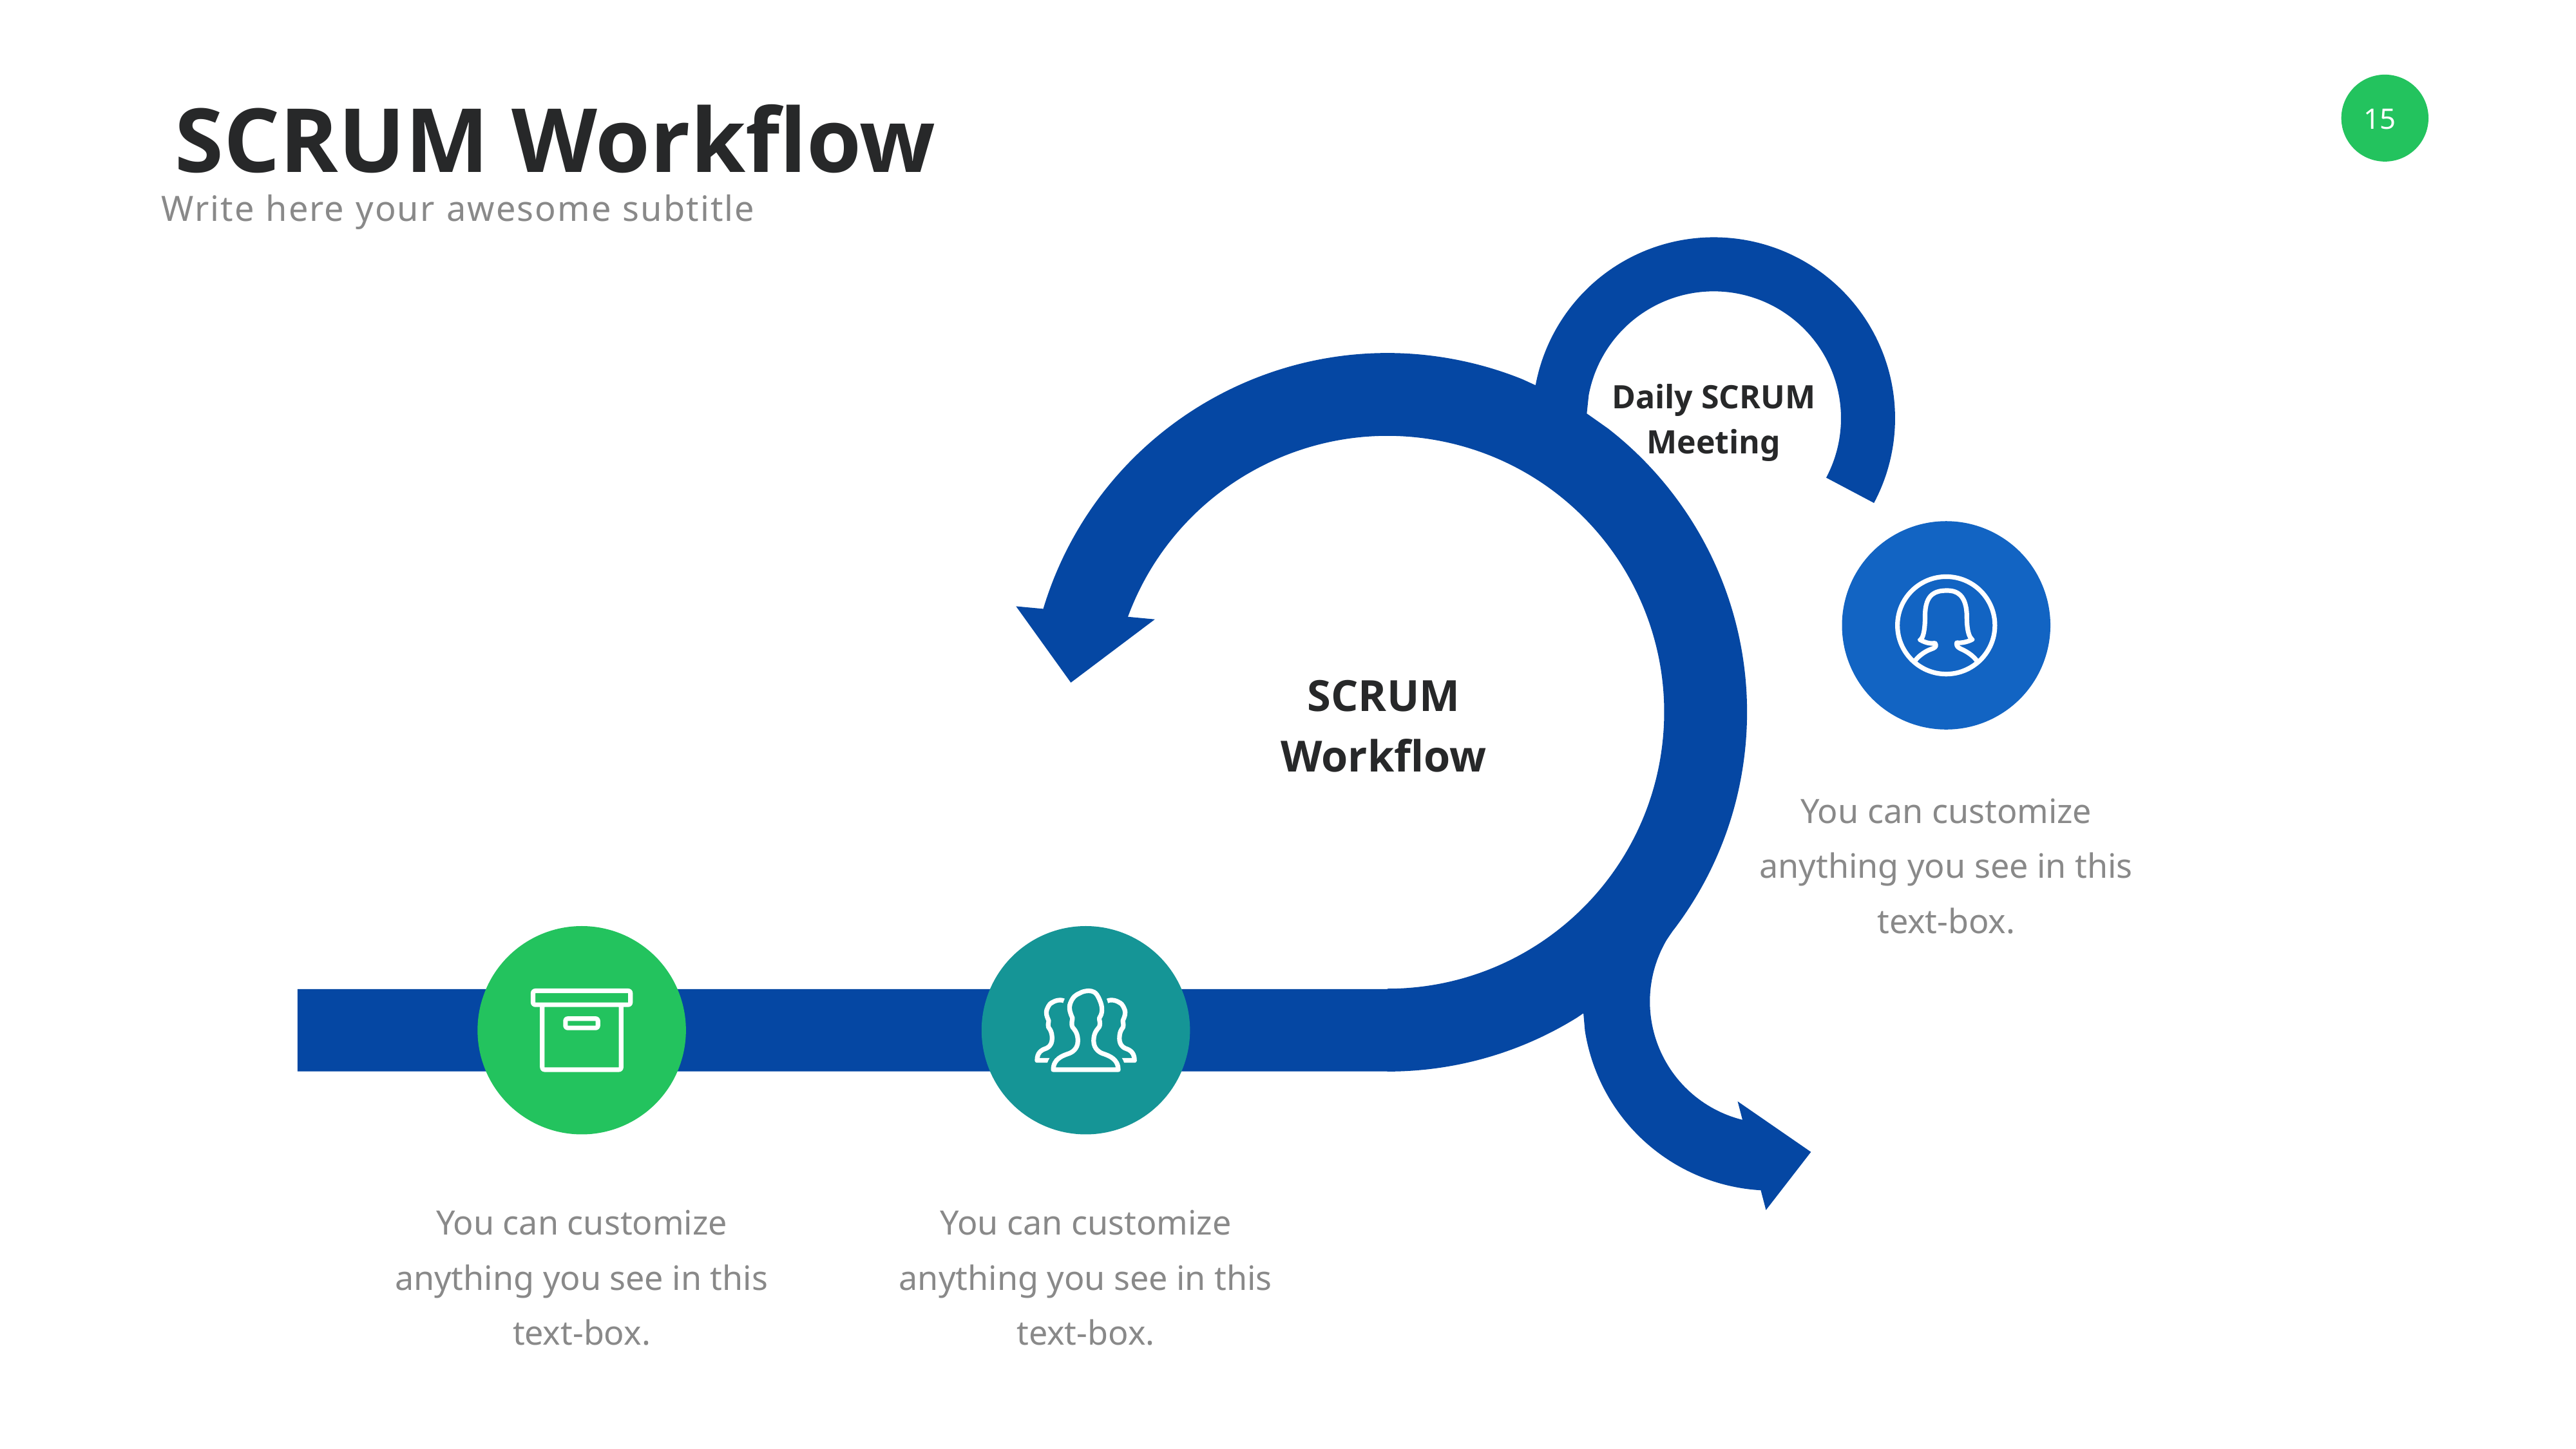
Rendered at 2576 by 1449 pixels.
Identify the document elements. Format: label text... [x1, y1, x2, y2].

text_box [678, 988, 989, 1072]
text_box Daily SCRUM Meeting [1602, 372, 1826, 465]
text_box [1015, 236, 1896, 1212]
text_box [1051, 988, 1121, 1072]
text_box Write here your awesome subtitle [151, 182, 765, 233]
text_box You can customize anything you see in this text-box. [1744, 770, 2148, 945]
text_box You can customize anything you see in this text-box. [884, 1182, 1288, 1357]
text_box SCRUM Workflow [1271, 663, 1497, 786]
text_box [477, 925, 687, 1135]
text_box [530, 988, 633, 1072]
text_box [1035, 998, 1065, 1063]
text_box [980, 925, 1191, 1135]
text_box You can customize anything you see in this text-box. [380, 1182, 783, 1357]
text_box [1895, 574, 1998, 677]
text_box [296, 988, 485, 1072]
text_box [1841, 520, 2052, 730]
text_box SCRUM Workflow [165, 51, 946, 195]
text_box [1106, 998, 1137, 1063]
